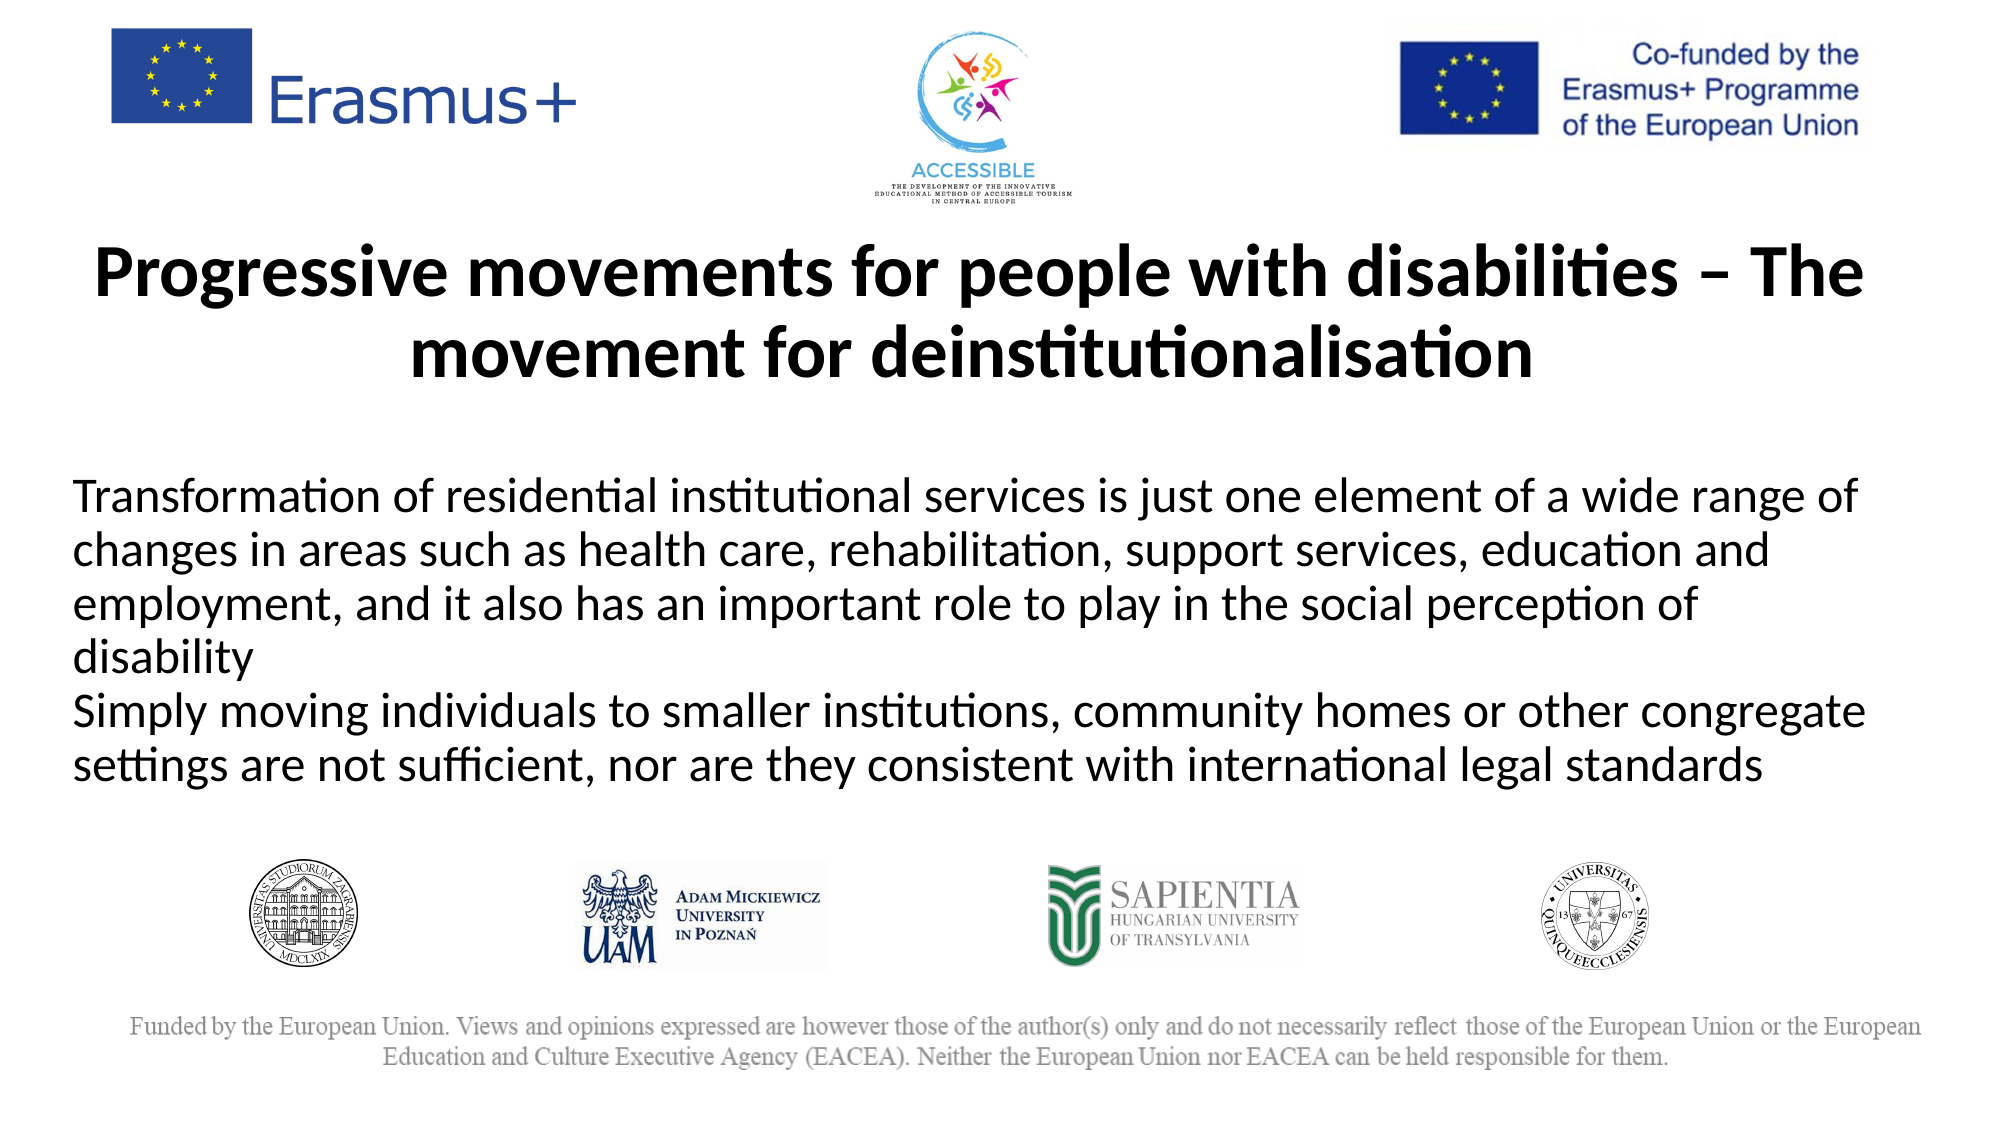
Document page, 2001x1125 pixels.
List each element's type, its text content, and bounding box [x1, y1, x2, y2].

picture [1541, 862, 1649, 970]
picture [249, 859, 358, 967]
picture [575, 862, 827, 970]
text_box Progressive movements for people with disabilities – The movement for deinstitutionalisation [57, 198, 1905, 401]
picture [111, 1002, 1942, 1087]
picture [111, 28, 576, 124]
picture [1385, 22, 1874, 154]
picture [860, 3, 1086, 230]
picture [1048, 865, 1300, 967]
title Transformation of residential institutional services is just one element of a wide range of changes in areas such as health care, rehabilitation, support services, education and employment, and it also has an important role to play in the social perception of disability Simply moving individuals to smaller institutions, community homes or other congregate settings are not sufficient, nor are they consistent with international legal standards [57, 453, 1905, 801]
